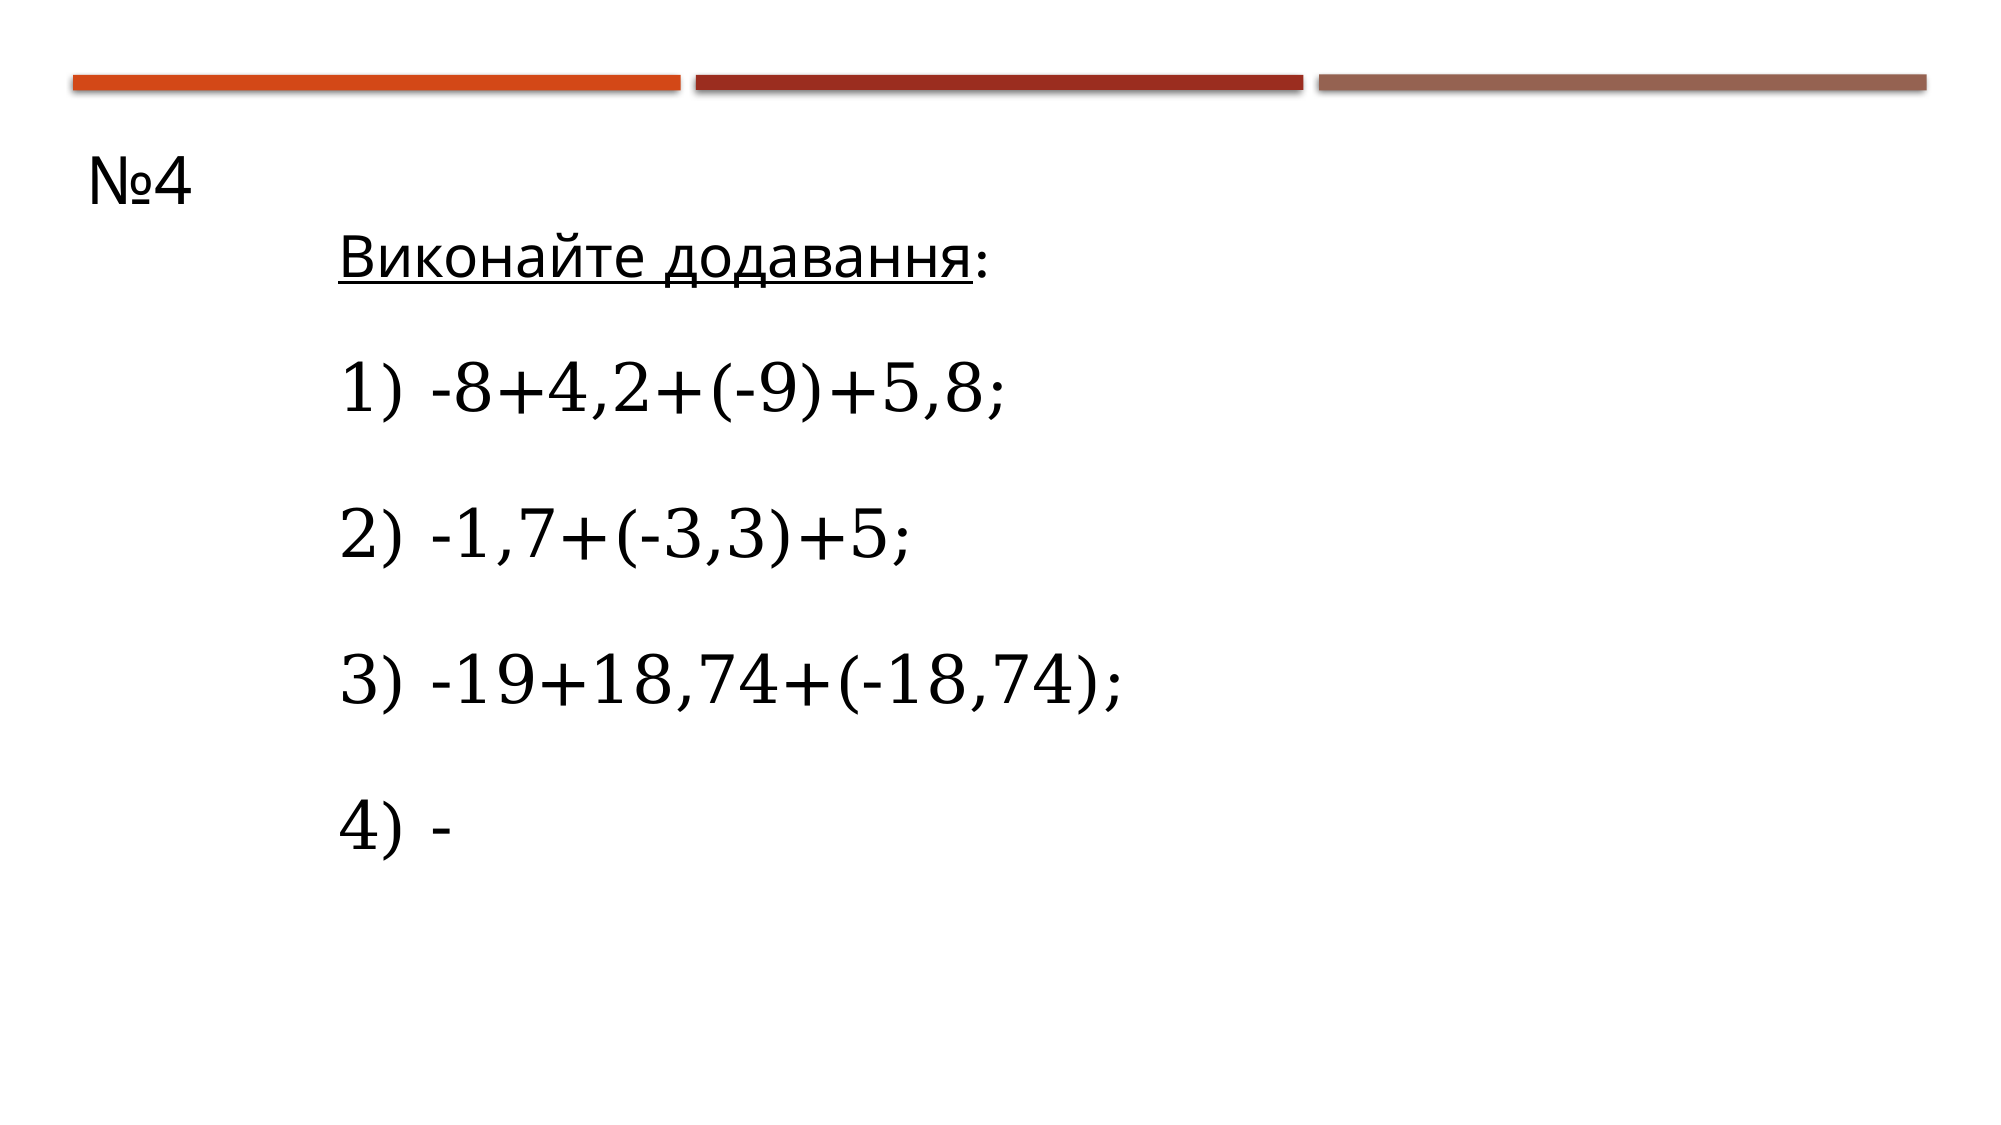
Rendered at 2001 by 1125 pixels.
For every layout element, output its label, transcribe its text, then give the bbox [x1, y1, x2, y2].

text_box №4 [71, 130, 229, 226]
text_box Виконайте додавання: [323, 211, 1089, 297]
